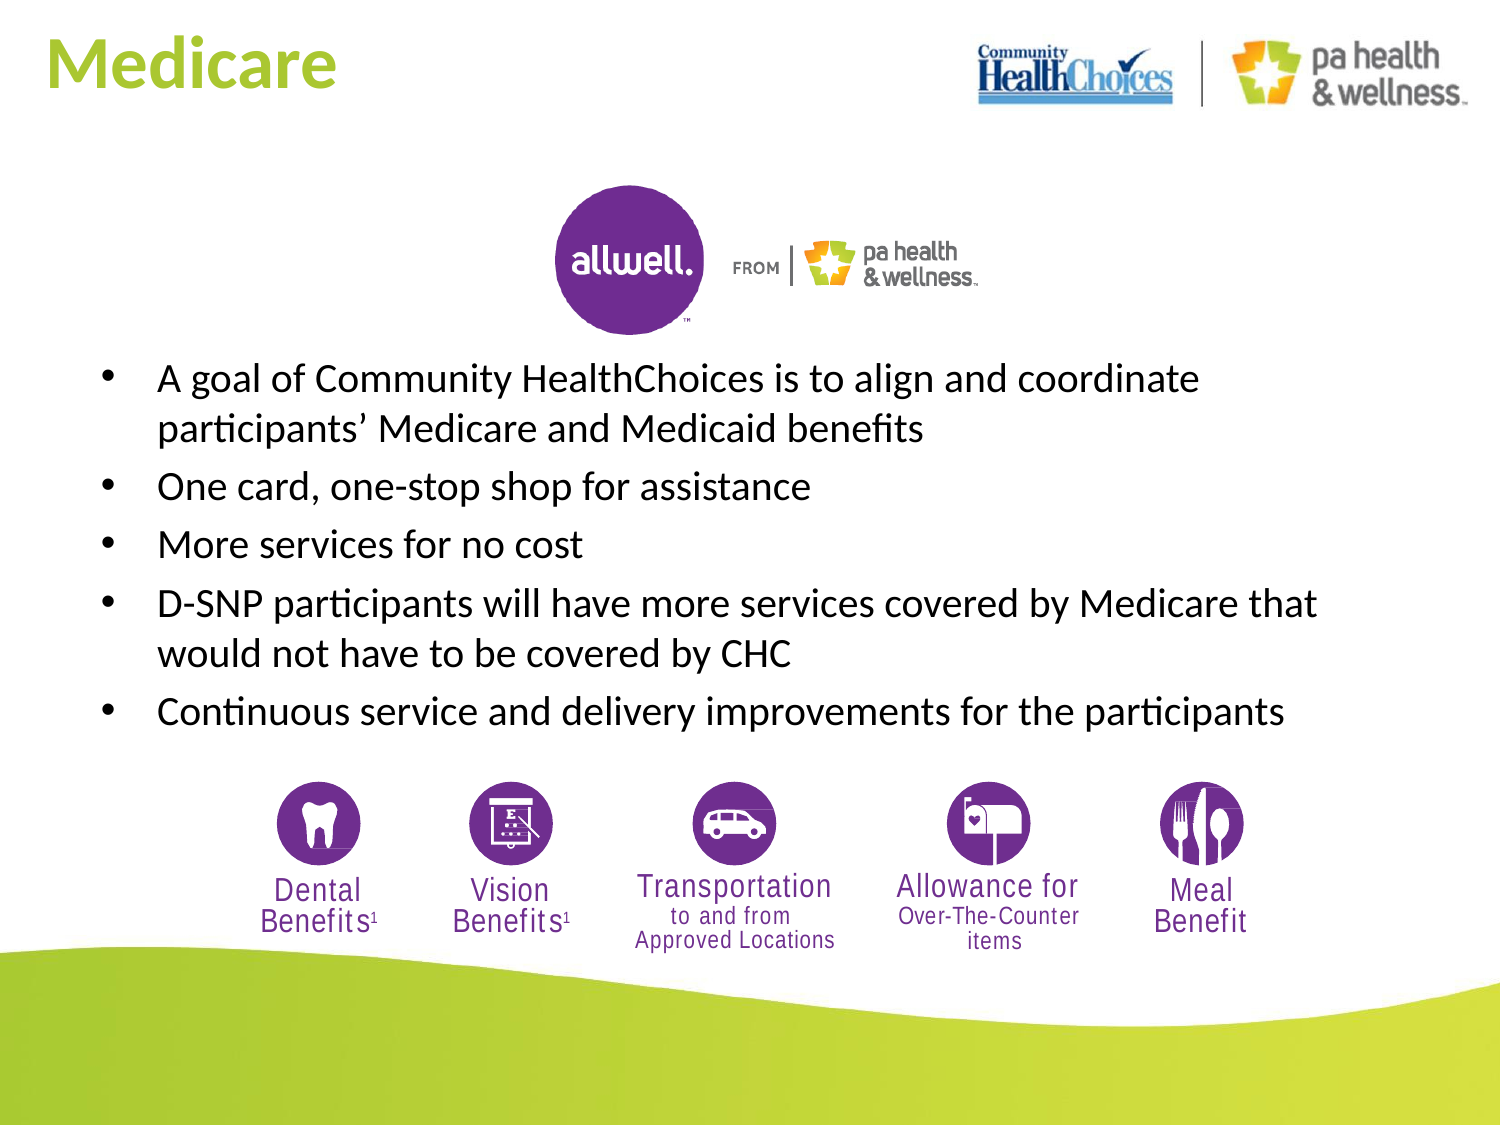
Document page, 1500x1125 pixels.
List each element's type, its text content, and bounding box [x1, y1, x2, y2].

text_box Medicare [45, 13, 1111, 104]
picture [531, 178, 991, 344]
text_box Allowance for Over-The-Counter items [894, 867, 1084, 955]
text_box [946, 781, 1031, 866]
picture [0, 935, 1500, 1125]
text_box Meal Benefit [1151, 875, 1253, 940]
text_box Dental Benefits1 [258, 875, 380, 940]
text_box [1160, 781, 1244, 866]
text_box [469, 781, 553, 866]
text_box A goal of Community HealthChoices is to align and coordinate participants’ Medicare and Medicaid benefits One card, one-stop shop for assistance More services for no cost D-SNP participants will have more services covered by Medicare that would not have to be covered by CHC Continuous service and delivery improvements for the participants [85, 343, 1436, 745]
text_box Vision Benefits1 [450, 875, 572, 940]
text_box [692, 781, 777, 866]
text_box Transportation to and from Approved Locations [628, 867, 841, 981]
picture [970, 34, 1469, 111]
text_box [276, 781, 361, 866]
